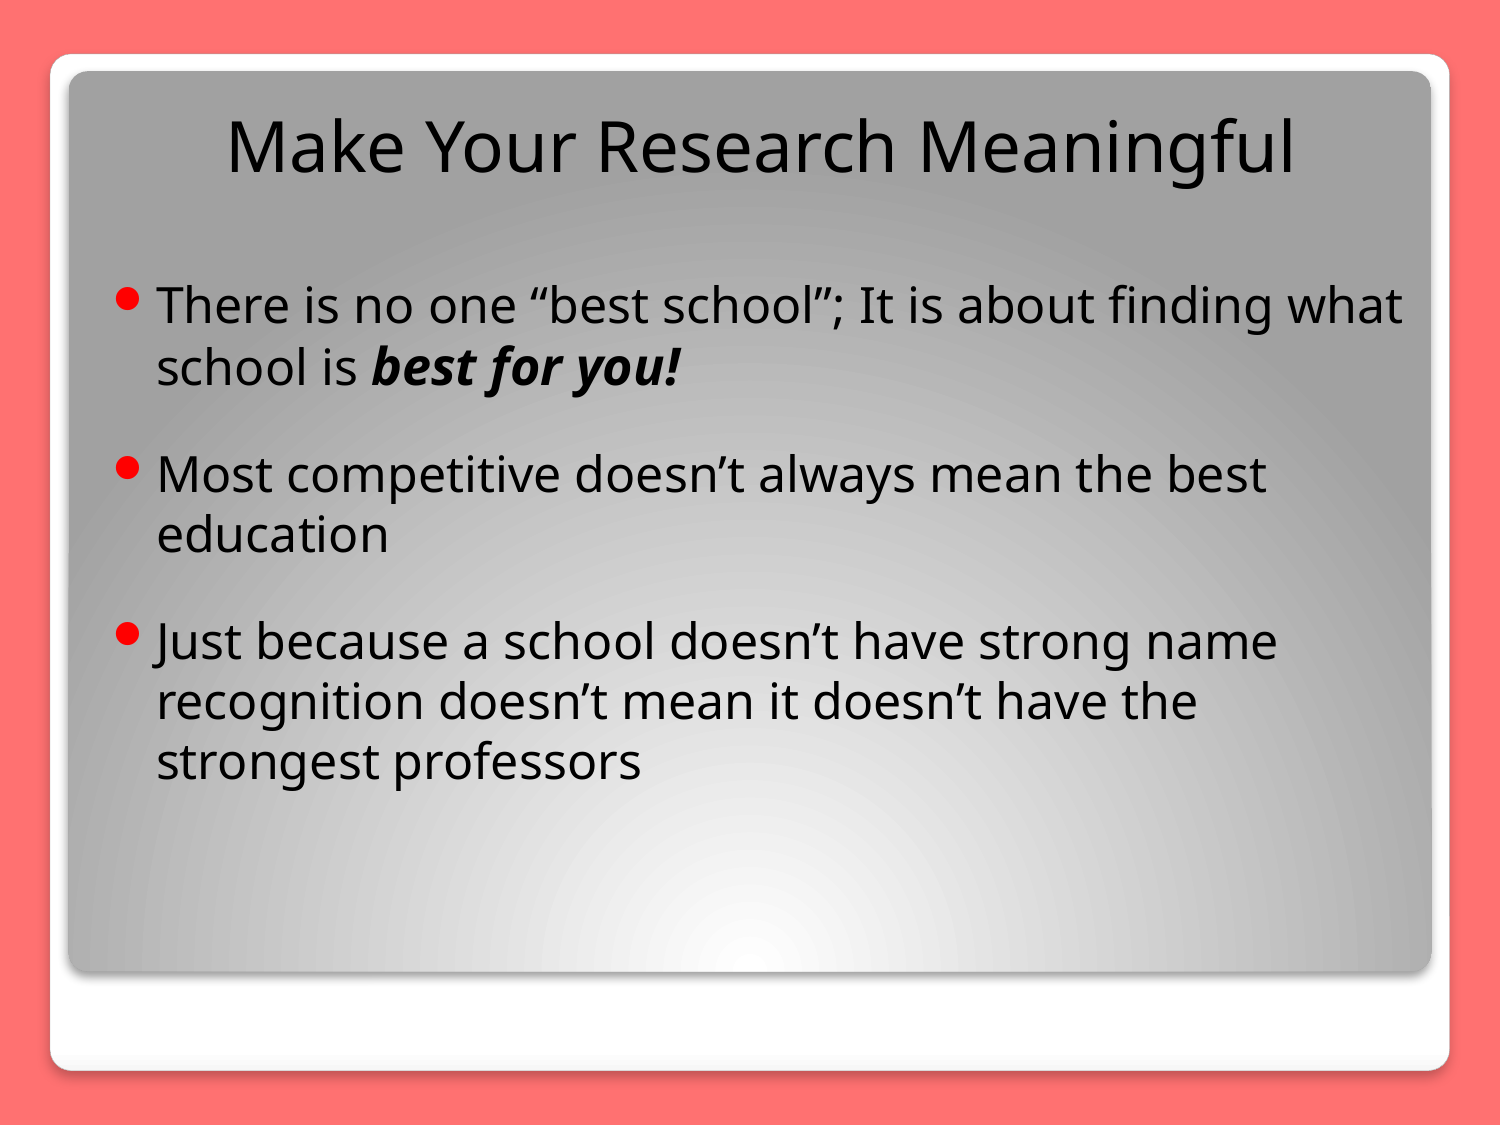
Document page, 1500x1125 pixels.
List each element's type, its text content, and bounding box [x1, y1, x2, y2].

list Make Your Research Meaningful There is no one “best school”; It is about finding what school is best for you! Most competitive doesn’t always mean the best education Just because a school doesn’t have strong name recognition doesn’t mean it doesn’t have the strongest professors [82, 86, 1426, 1013]
